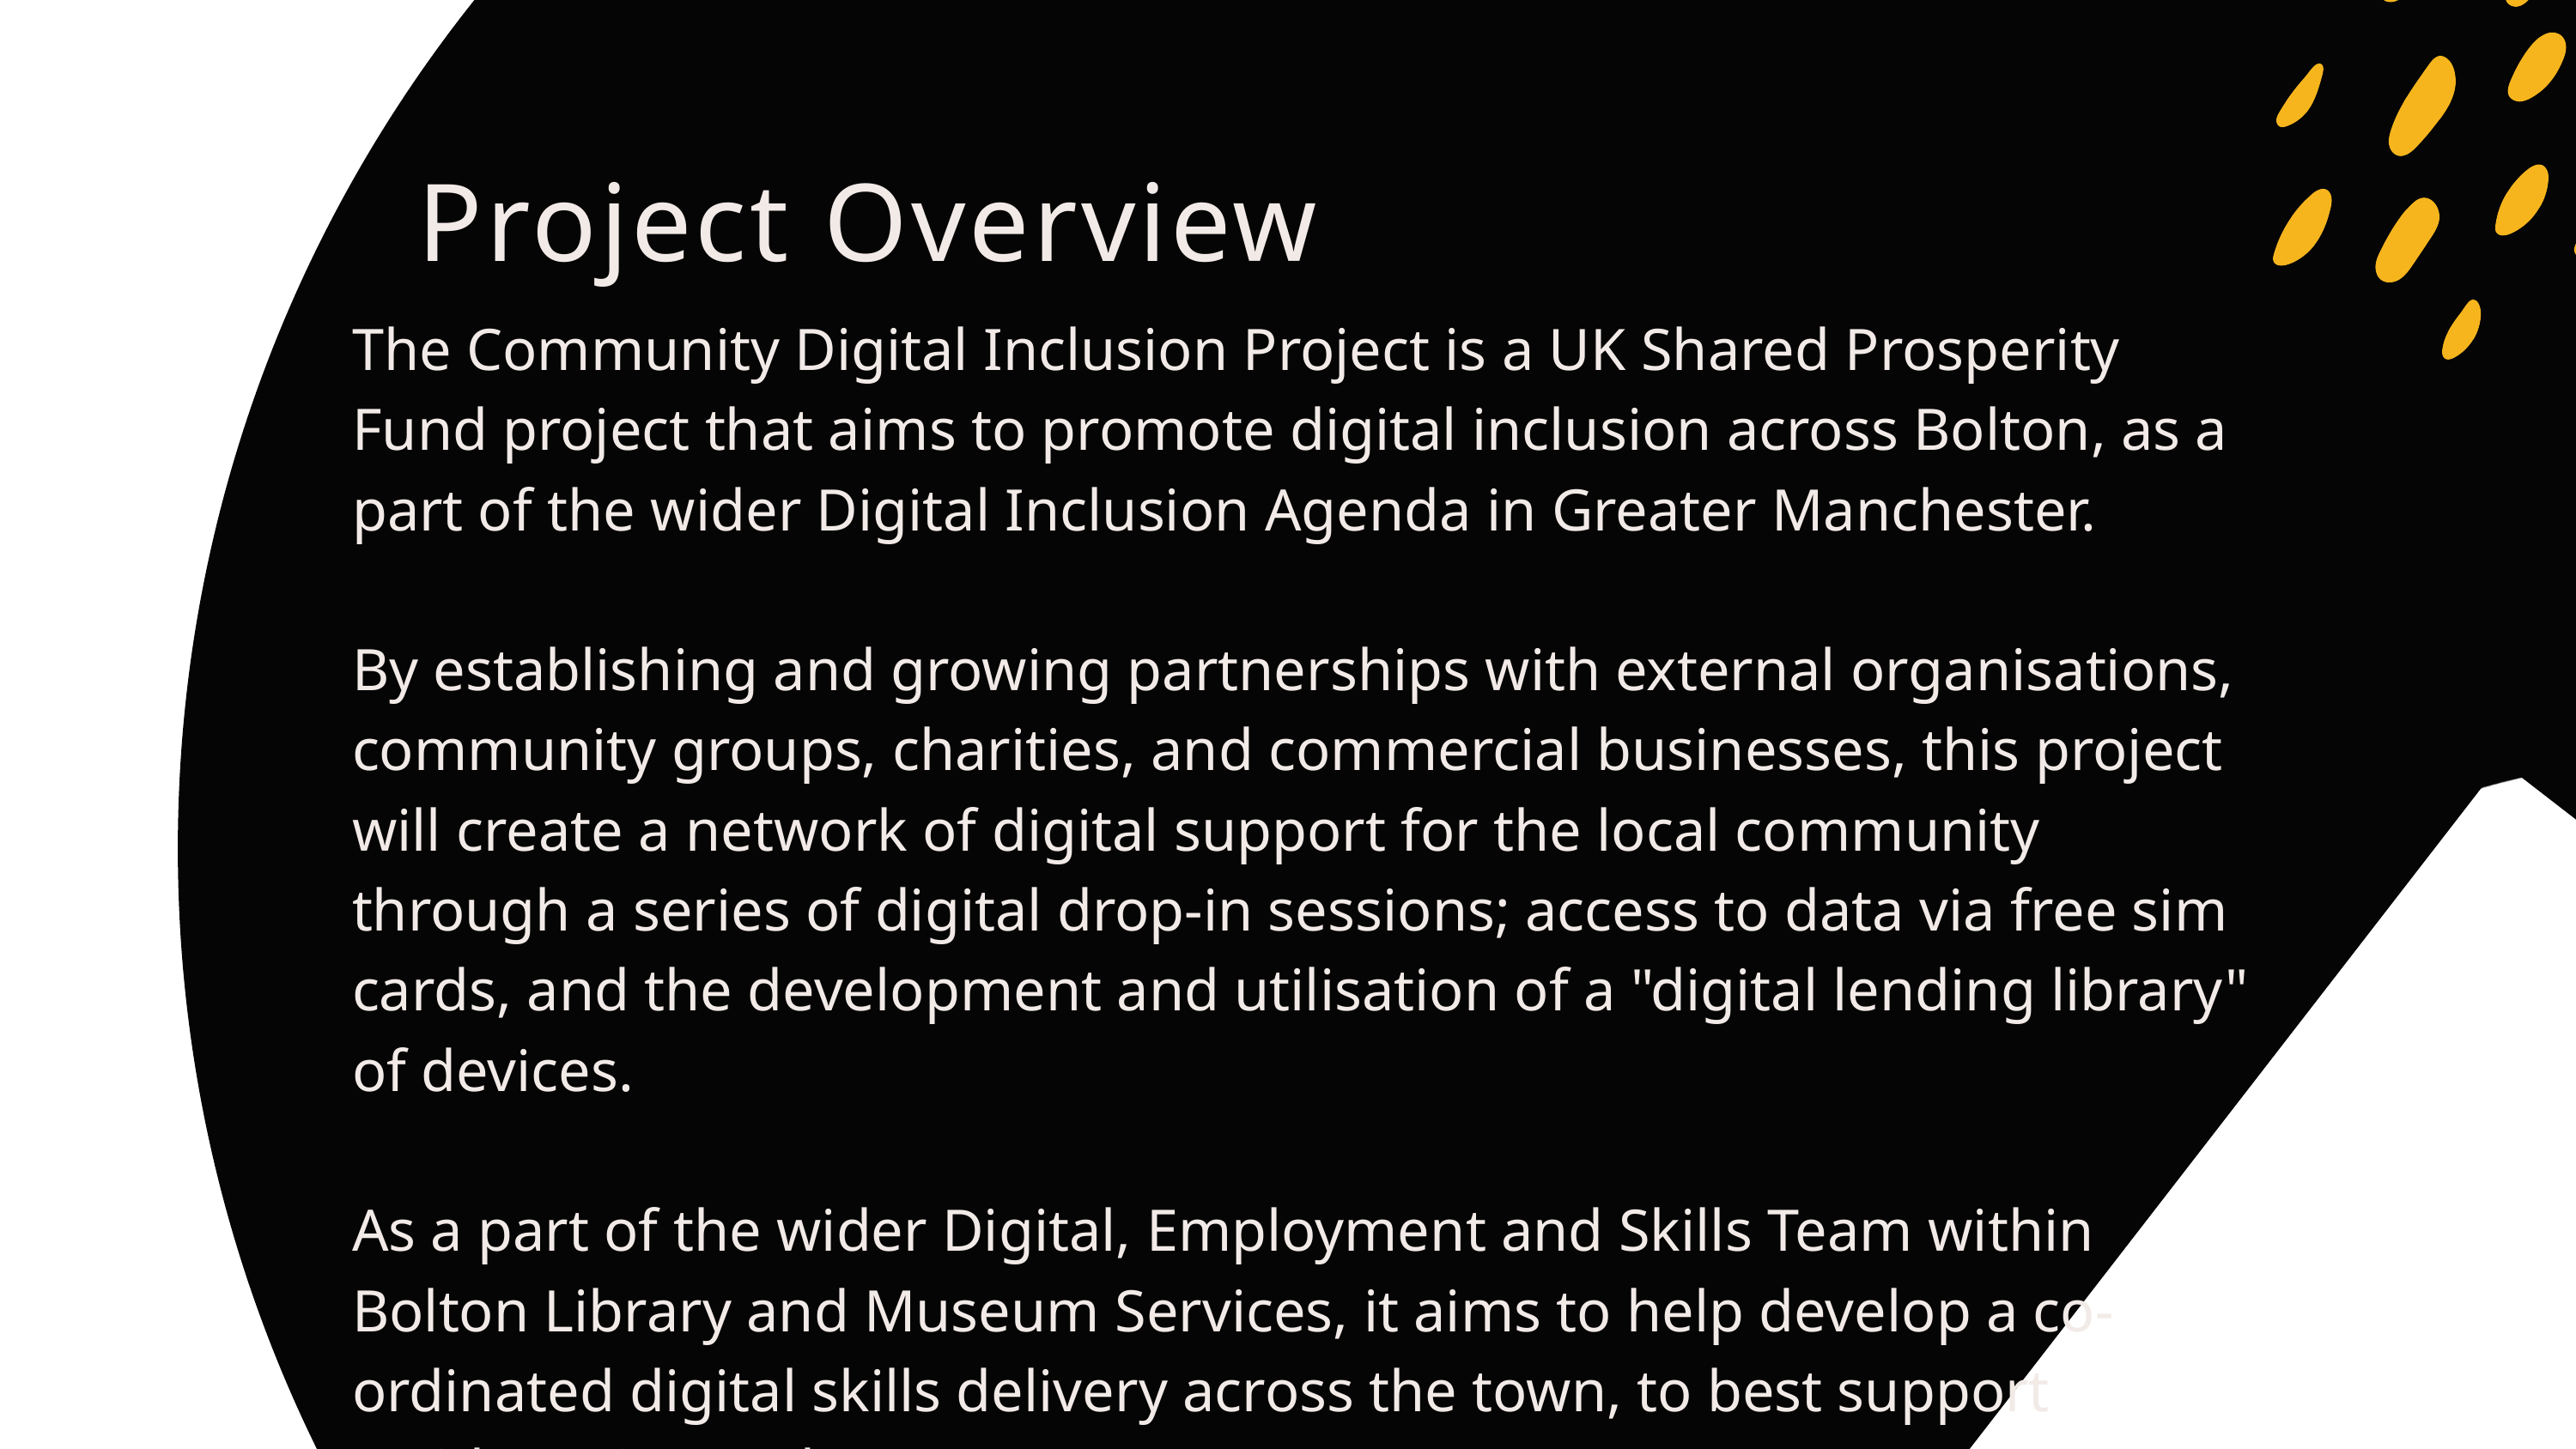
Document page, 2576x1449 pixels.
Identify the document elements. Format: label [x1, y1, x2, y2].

text_box [177, 0, 2576, 1449]
